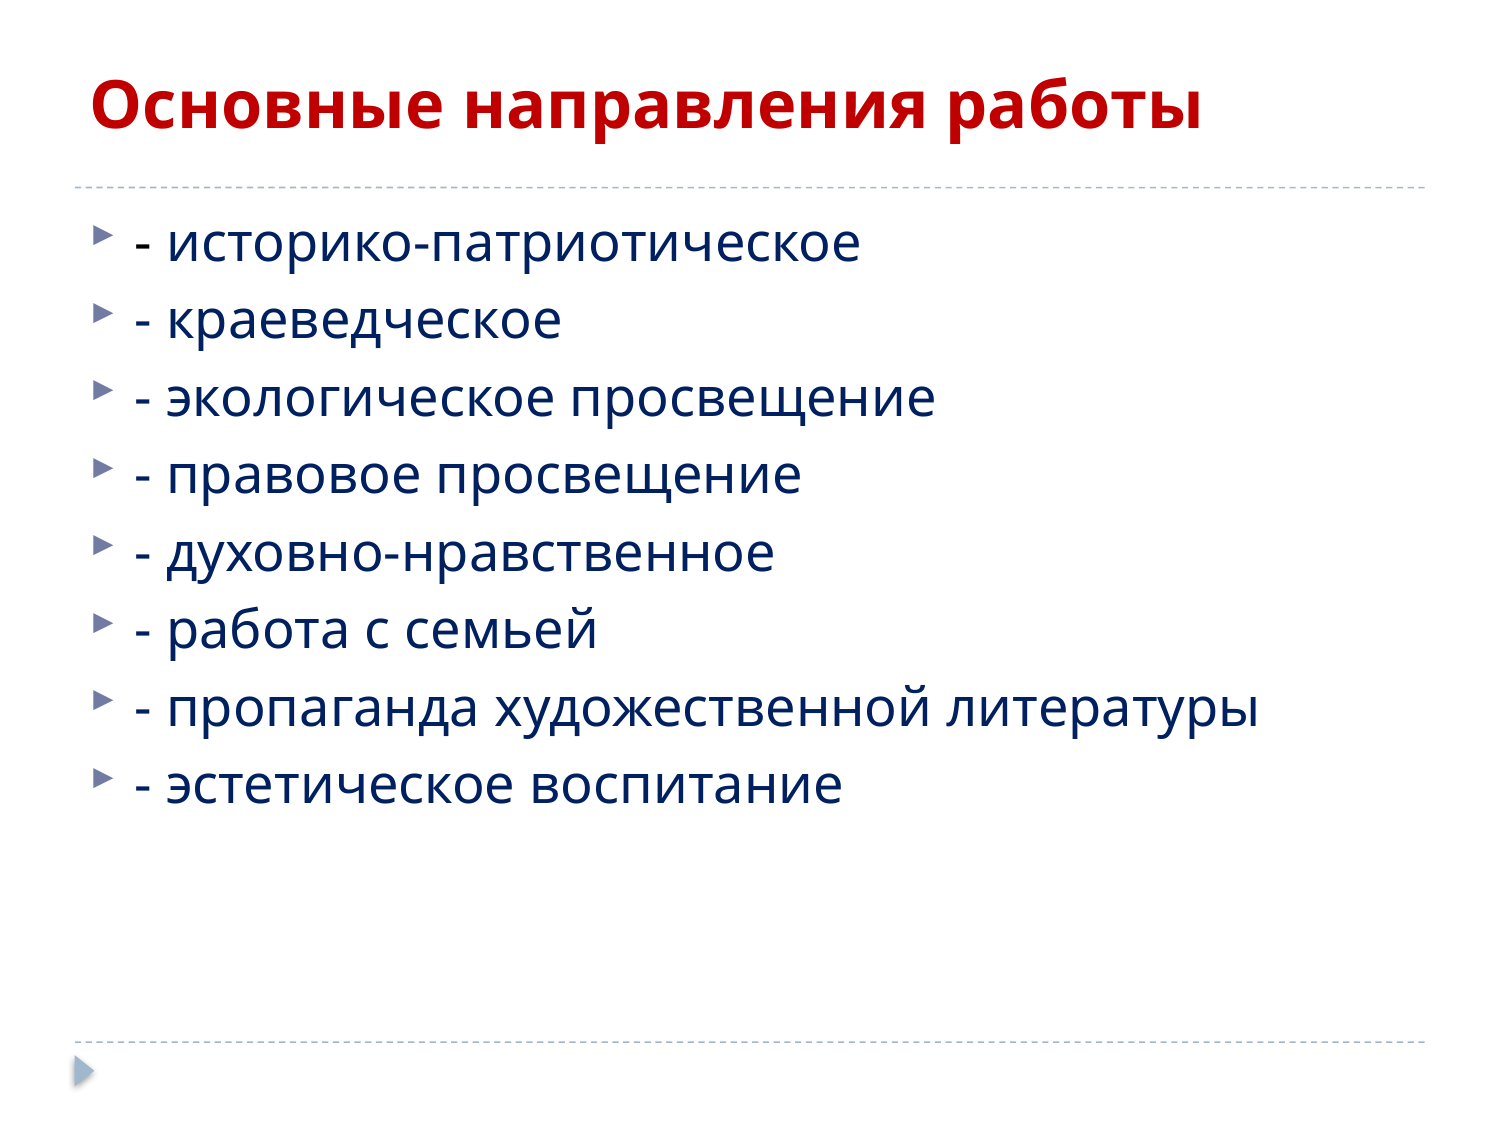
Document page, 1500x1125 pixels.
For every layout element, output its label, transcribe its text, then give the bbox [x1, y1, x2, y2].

list - историко-патриотическое - краеведческое - экологическое просвещение - правовое просвещение - духовно-нравственное - работа с семьей - пропаганда художественной литературы - эстетическое воспитание [75, 200, 1425, 1010]
title Основные направления работы [75, 24, 1425, 149]
